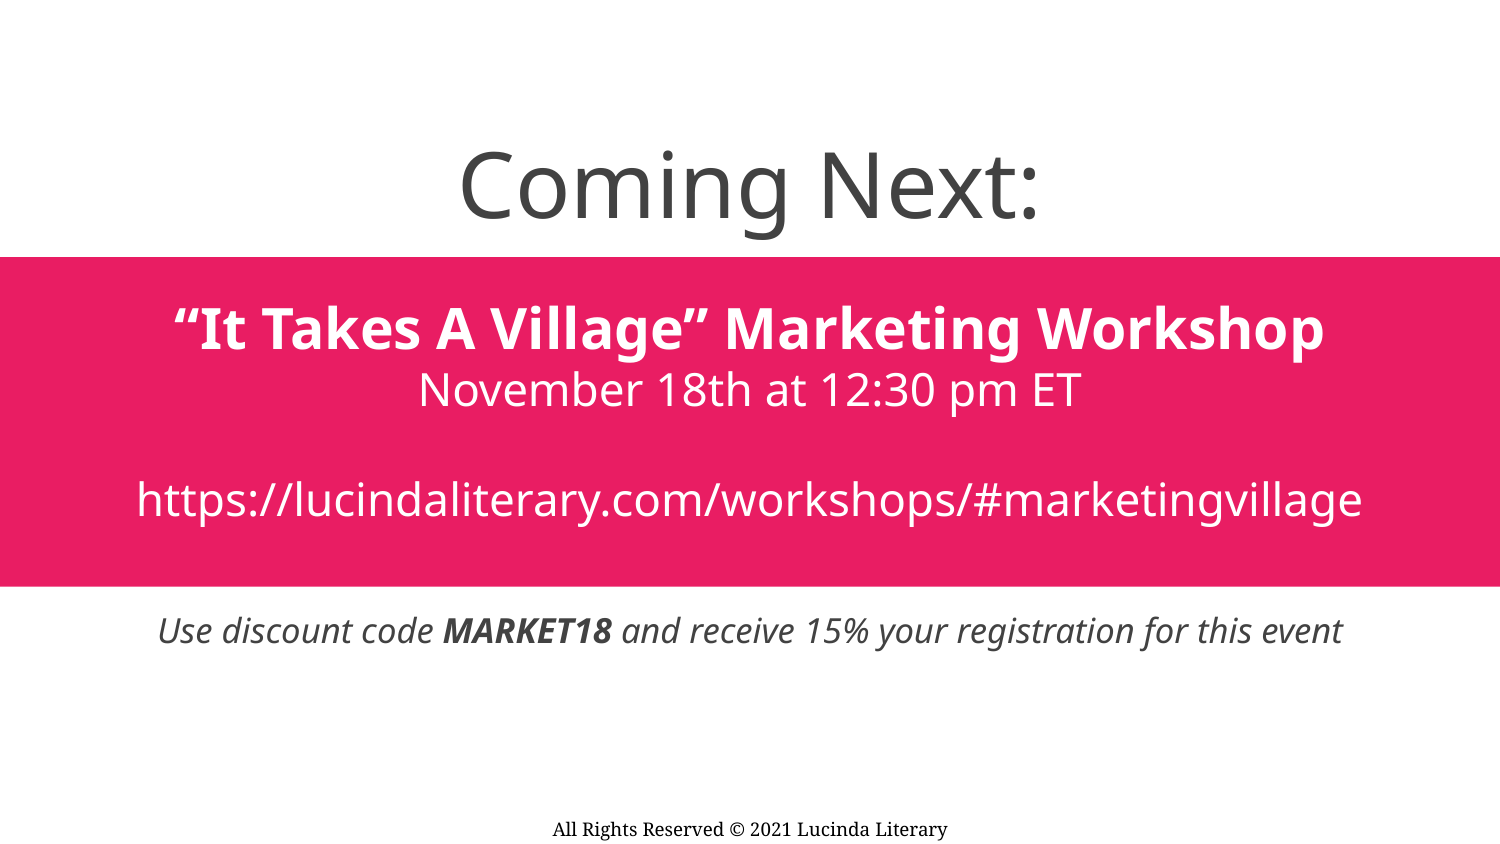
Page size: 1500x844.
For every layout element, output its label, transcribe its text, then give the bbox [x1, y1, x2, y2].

title Coming Next: “It Takes A Village” Marketing Workshop November 18th at 12:30 pm ET https://lucindaliterary.com/workshops/#marketingvillage Use discount code MARKET18 and receive 15% your registration for this event [70, 106, 1430, 672]
text_box All Rights Reserved © 2021 Lucinda Literary [528, 799, 972, 834]
